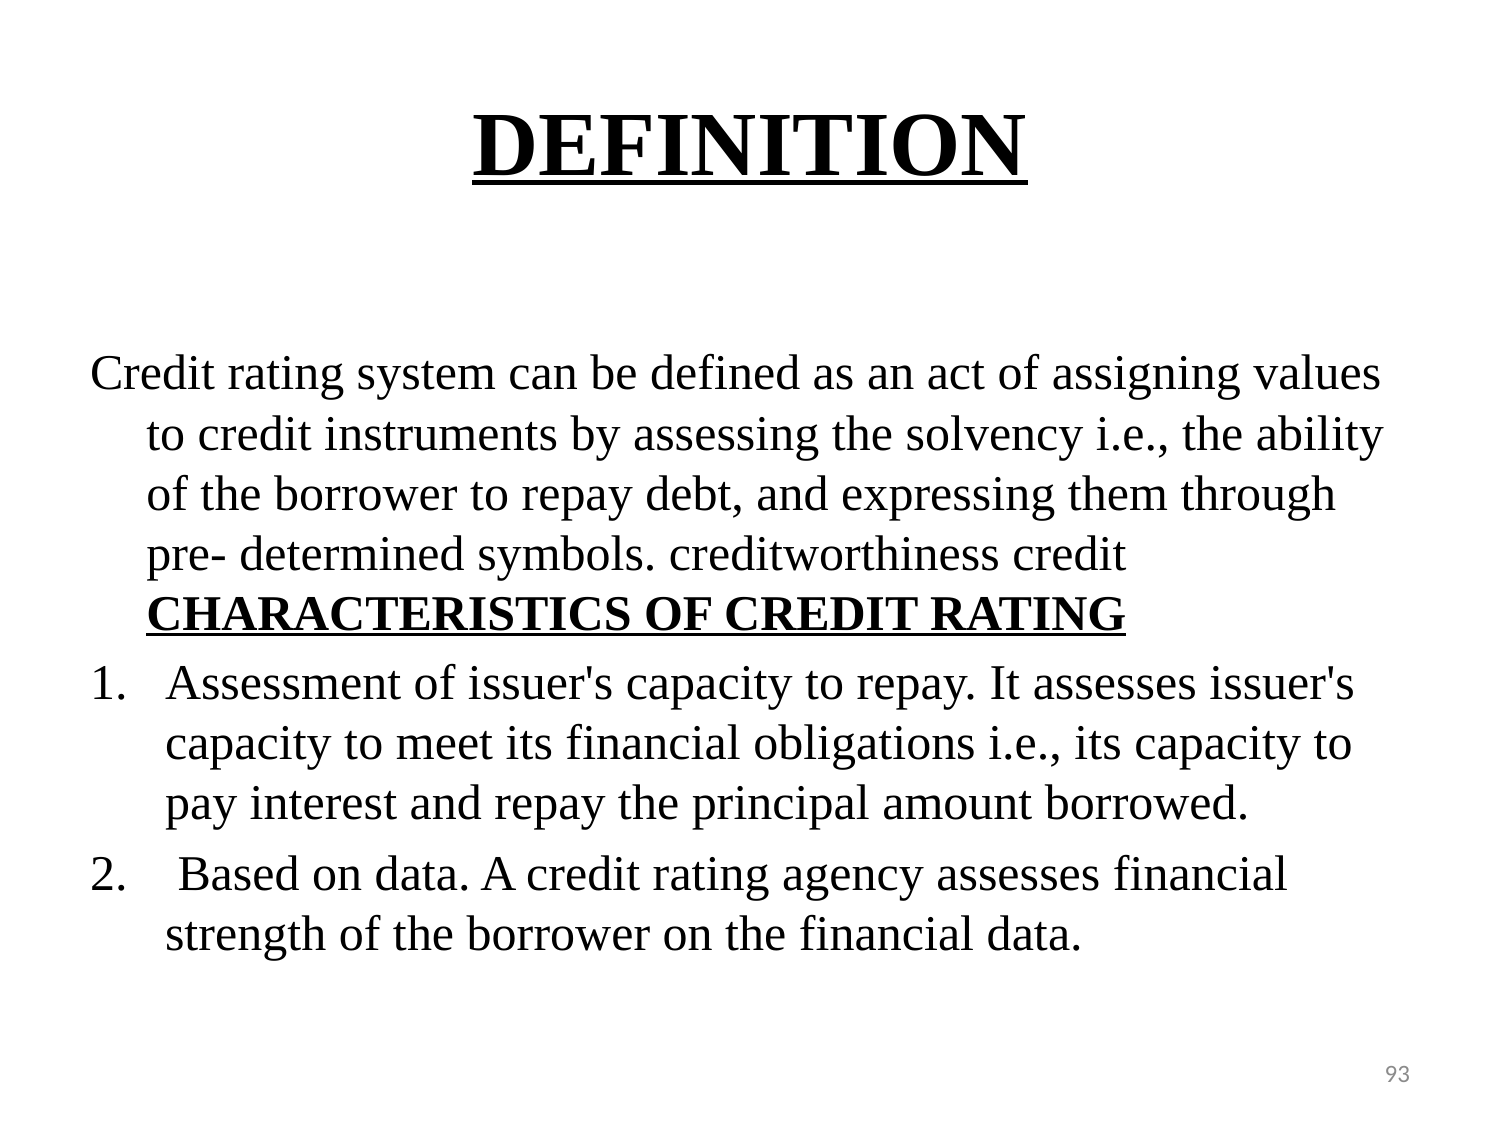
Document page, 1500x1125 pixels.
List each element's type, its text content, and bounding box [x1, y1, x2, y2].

title DEFINITION [75, 45, 1425, 233]
slide_number 93 [1074, 1042, 1425, 1103]
list Credit rating system can be defined as an act of assigning values to credit instruments by assessing the solvency i.e., the ability of the borrower to repay debt, and expressing them through pre- determined symbols. creditworthiness credit CHARACTERISTICS OF CREDIT RATING Assessment of issuer's capacity to repay. It assesses issuer's capacity to meet its financial obligations i.e., its capacity to pay interest and repay the principal amount borrowed. Based on data. A credit rating agency assesses financial strength of the borrower on the financial data. [75, 262, 1425, 1005]
